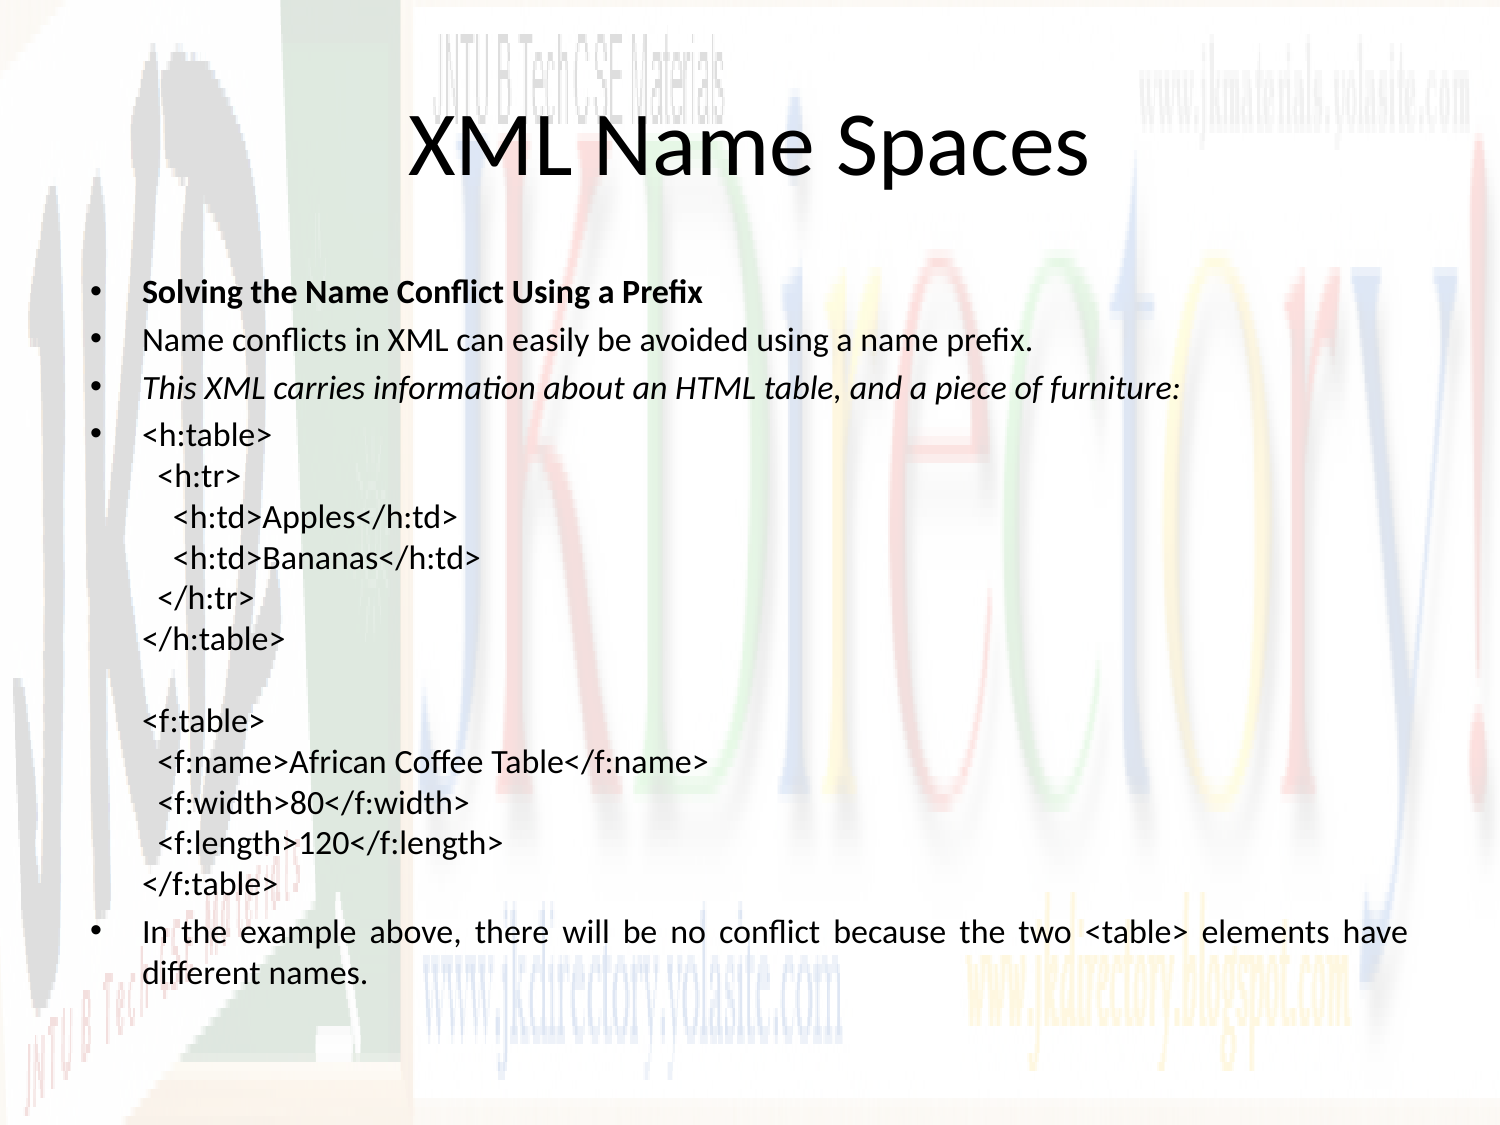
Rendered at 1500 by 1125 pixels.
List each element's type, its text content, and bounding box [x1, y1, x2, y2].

list Solving the Name Conflict Using a Prefix Name conflicts in XML can easily be avoided using a name prefix. This XML carries information about an HTML table, and a piece of furniture: <h:table> <h:tr> <h:td>Apples</h:td> <h:td>Bananas</h:td> </h:tr> </h:table> <f:table> <f:name>African Coffee Table</f:name> <f:width>80</f:width> <f:length>120</f:length> </f:table> In the example above, there will be no conflict because the two <table> elements have different names. [75, 262, 1425, 1005]
title XML Name Spaces [75, 45, 1425, 233]
